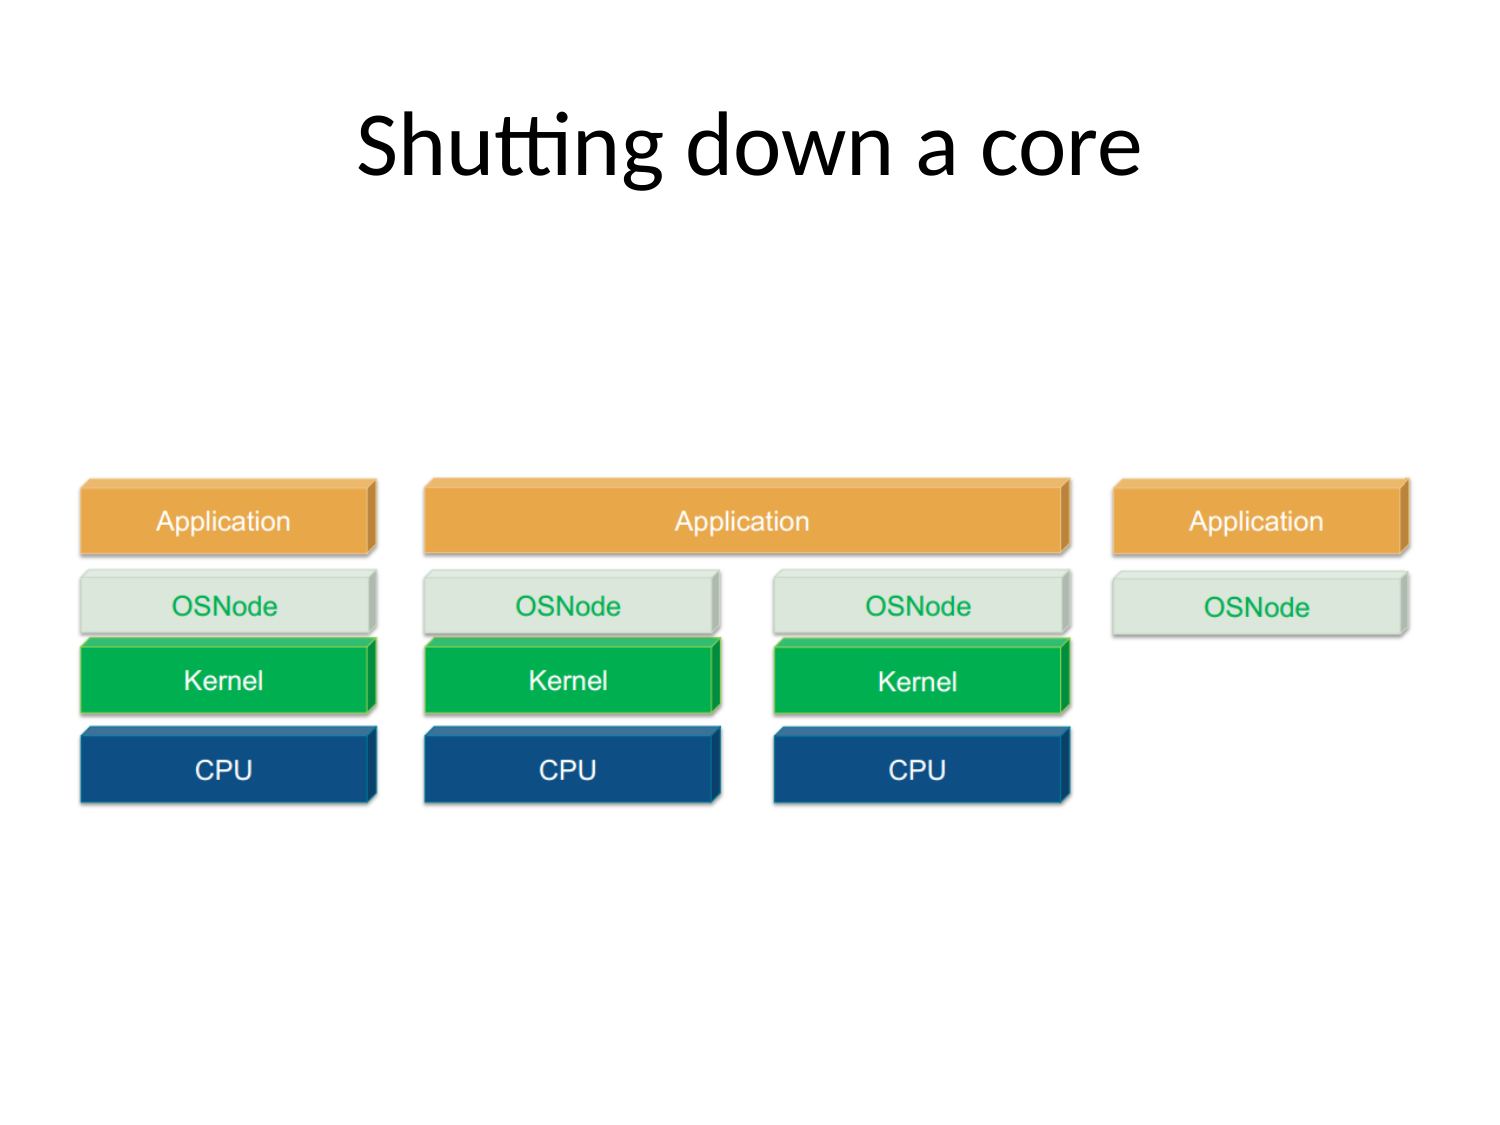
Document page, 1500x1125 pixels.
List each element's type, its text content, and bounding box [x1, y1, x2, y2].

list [74, 454, 1426, 813]
title Shutting down a core [75, 45, 1425, 233]
